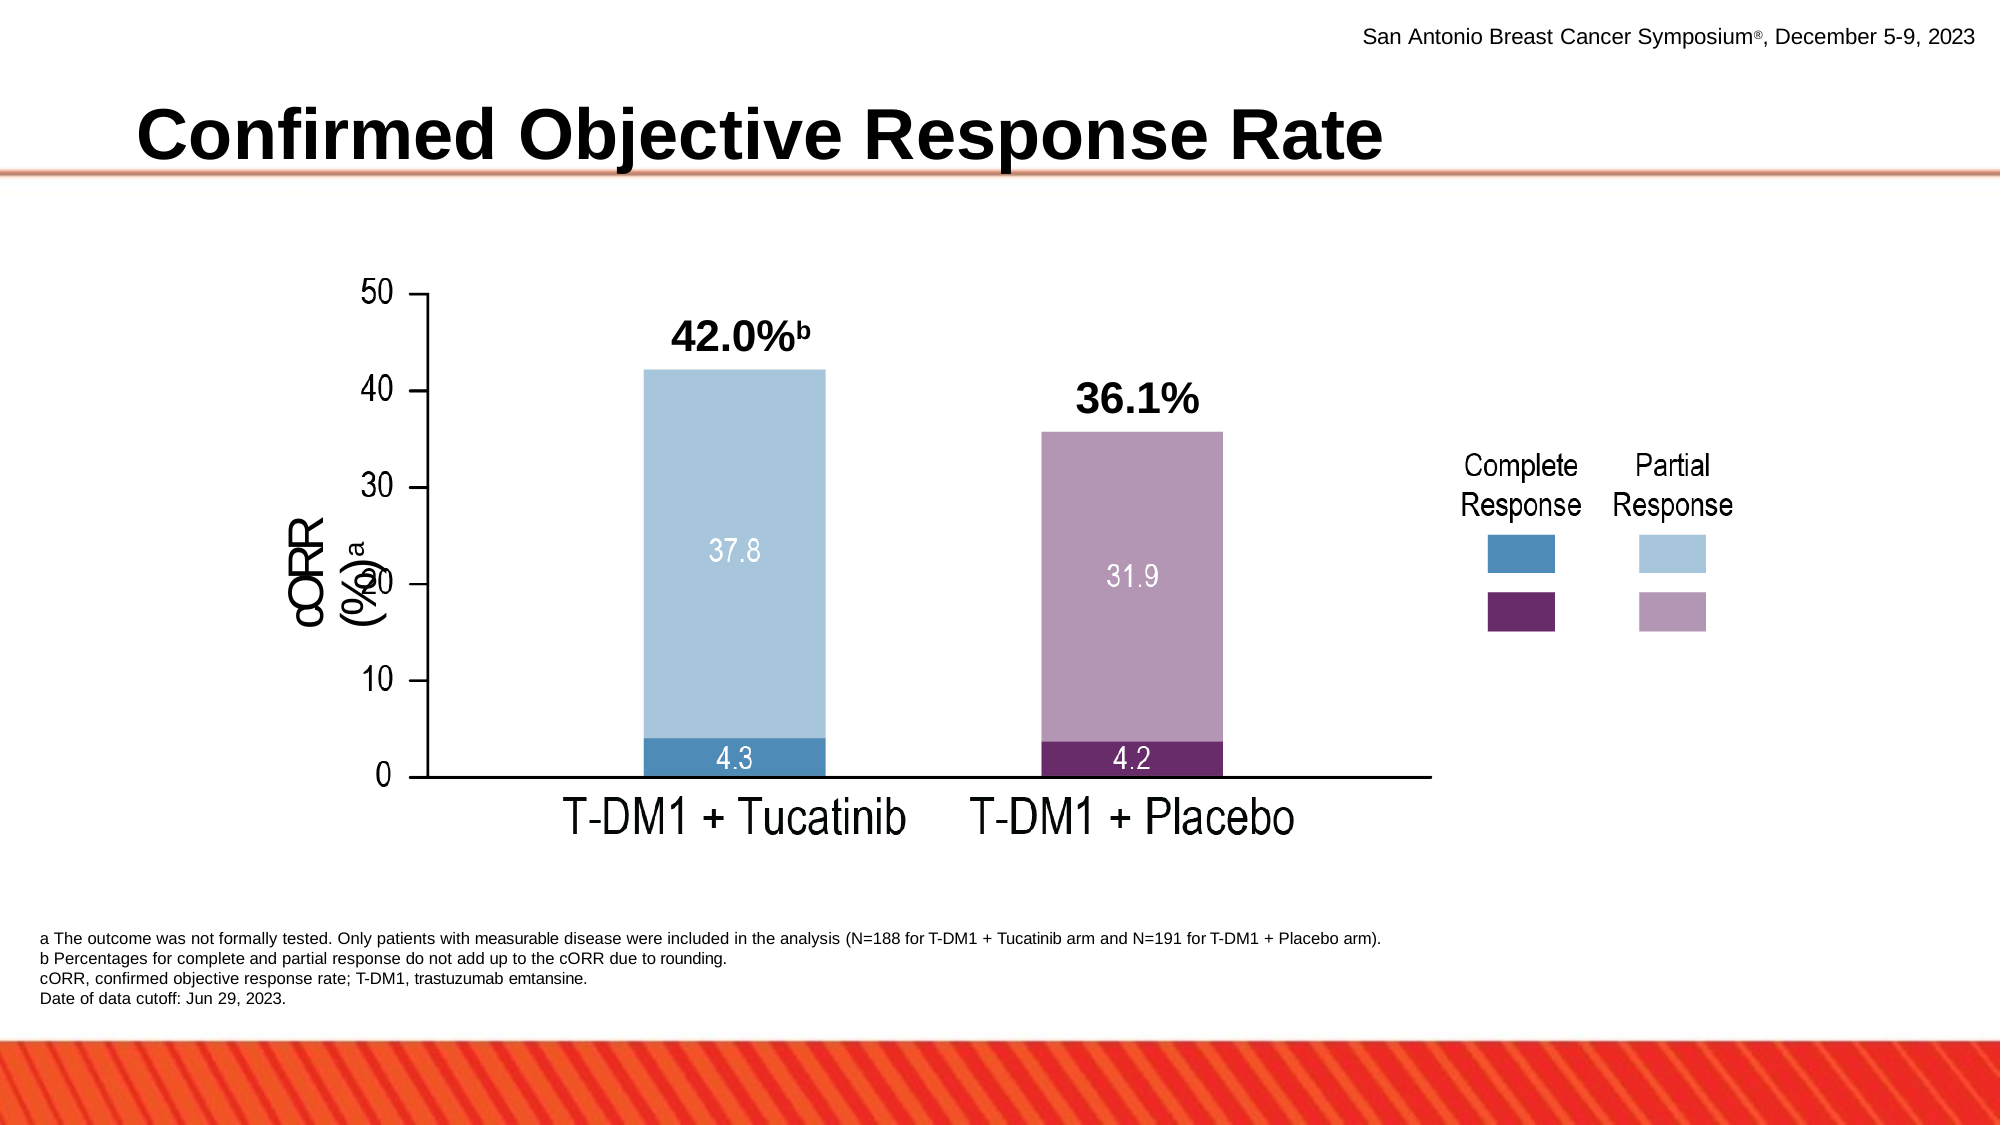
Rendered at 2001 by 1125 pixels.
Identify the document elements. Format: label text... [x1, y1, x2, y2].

title Confirmed Objective Response Rate [134, 84, 2000, 276]
text_box a The outcome was not formally tested. Only patients with measurable disease were included in the analysis (N=188 for T-DM1 + Tucatinib arm and N=191 for T-DM1 + Placebo arm). b Percentages for complete and partial response do not add up to the cORR due to rounding. cORR, confirmed objective response rate; T-DM1, trastuzumab emtansine. Date of data cutoff: Jun 29, 2023. [37, 925, 1386, 1008]
text_box San Antonio Breast Cancer Symposium®, December 5-9, 2023 [1354, 19, 1989, 50]
picture [0, 166, 2000, 1125]
